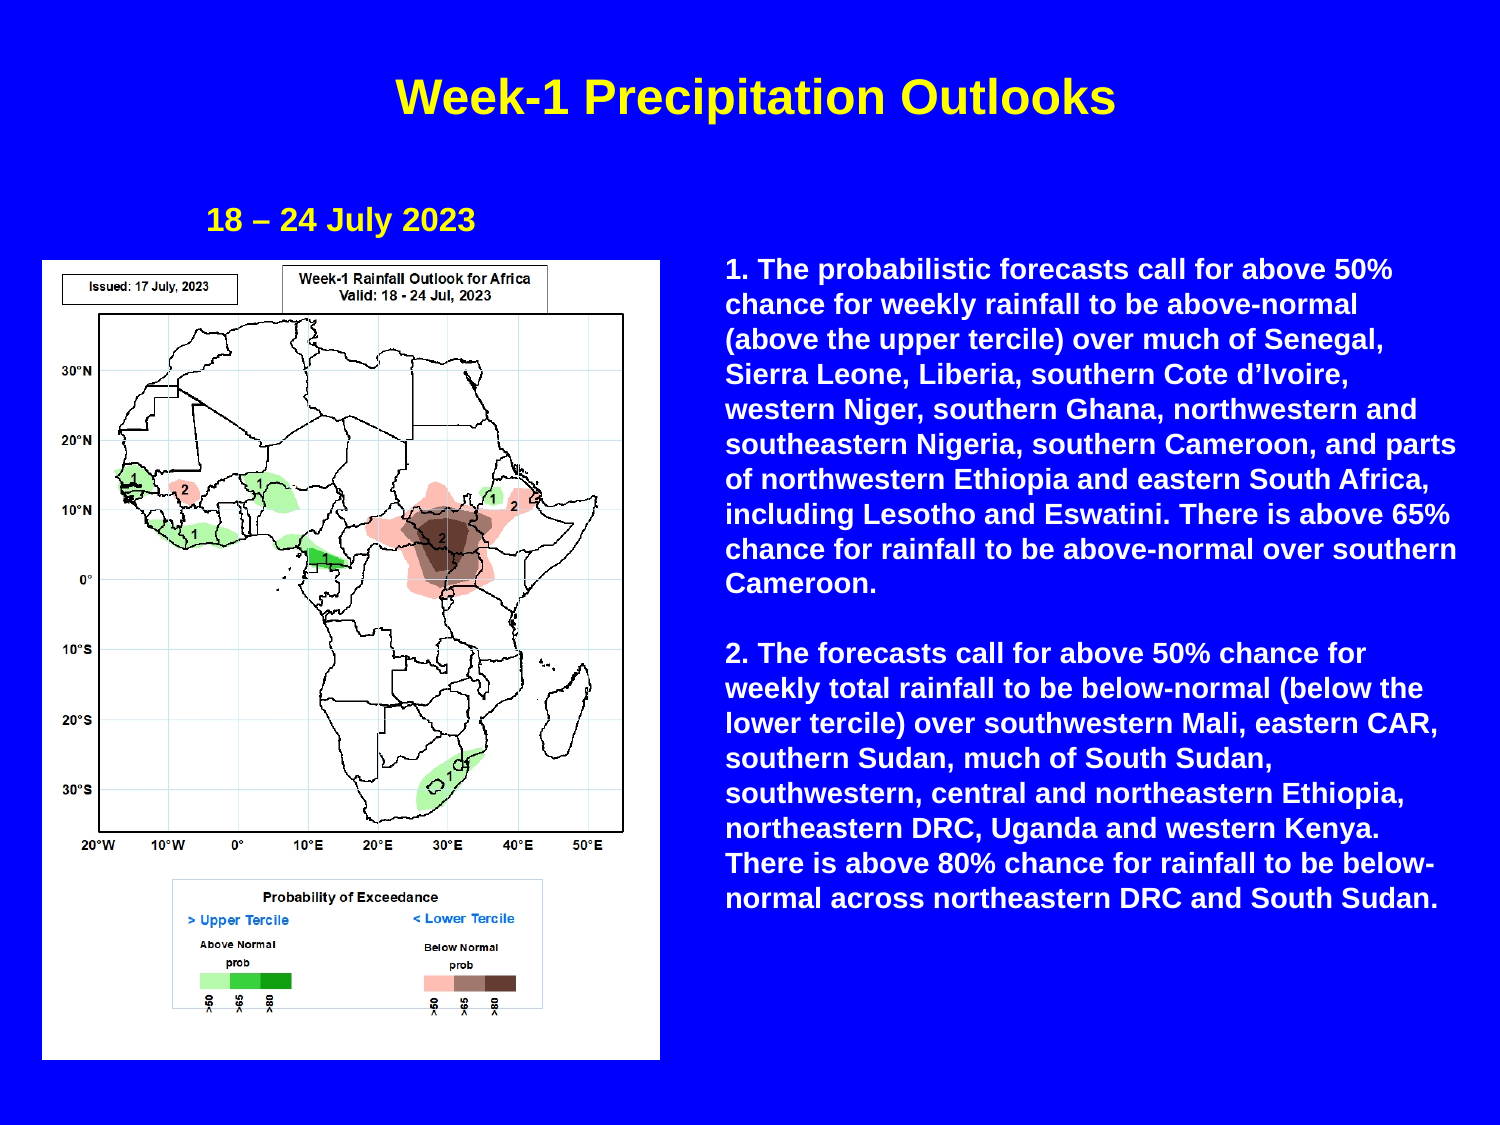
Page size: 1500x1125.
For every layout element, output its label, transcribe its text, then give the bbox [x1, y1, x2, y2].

text_box Week-1 Precipitation Outlooks [124, 49, 1388, 200]
picture [42, 260, 661, 1061]
text_box 18 – 24 July 2023 [103, 190, 579, 246]
text_box 1. The probabilistic forecasts call for above 50% chance for weekly rainfall to be above-normal (above the upper tercile) over much of Senegal, Sierra Leone, Liberia, southern Cote d’Ivoire, western Niger, southern Ghana, northwestern and southeastern Nigeria, southern Cameroon, and parts of northwestern Ethiopia and eastern South Africa, including Lesotho and Eswatini. There is above 65% chance for rainfall to be above-normal over southern Cameroon. 2. The forecasts call for above 50% chance for weekly total rainfall to be below-normal (below the lower tercile) over southwestern Mali, eastern CAR, southern Sudan, much of South Sudan, southwestern, central and northeastern Ethiopia, northeastern DRC, Uganda and western Kenya. There is above 80% chance for rainfall to be below-normal across northeastern DRC and South Sudan. [684, 242, 1476, 992]
